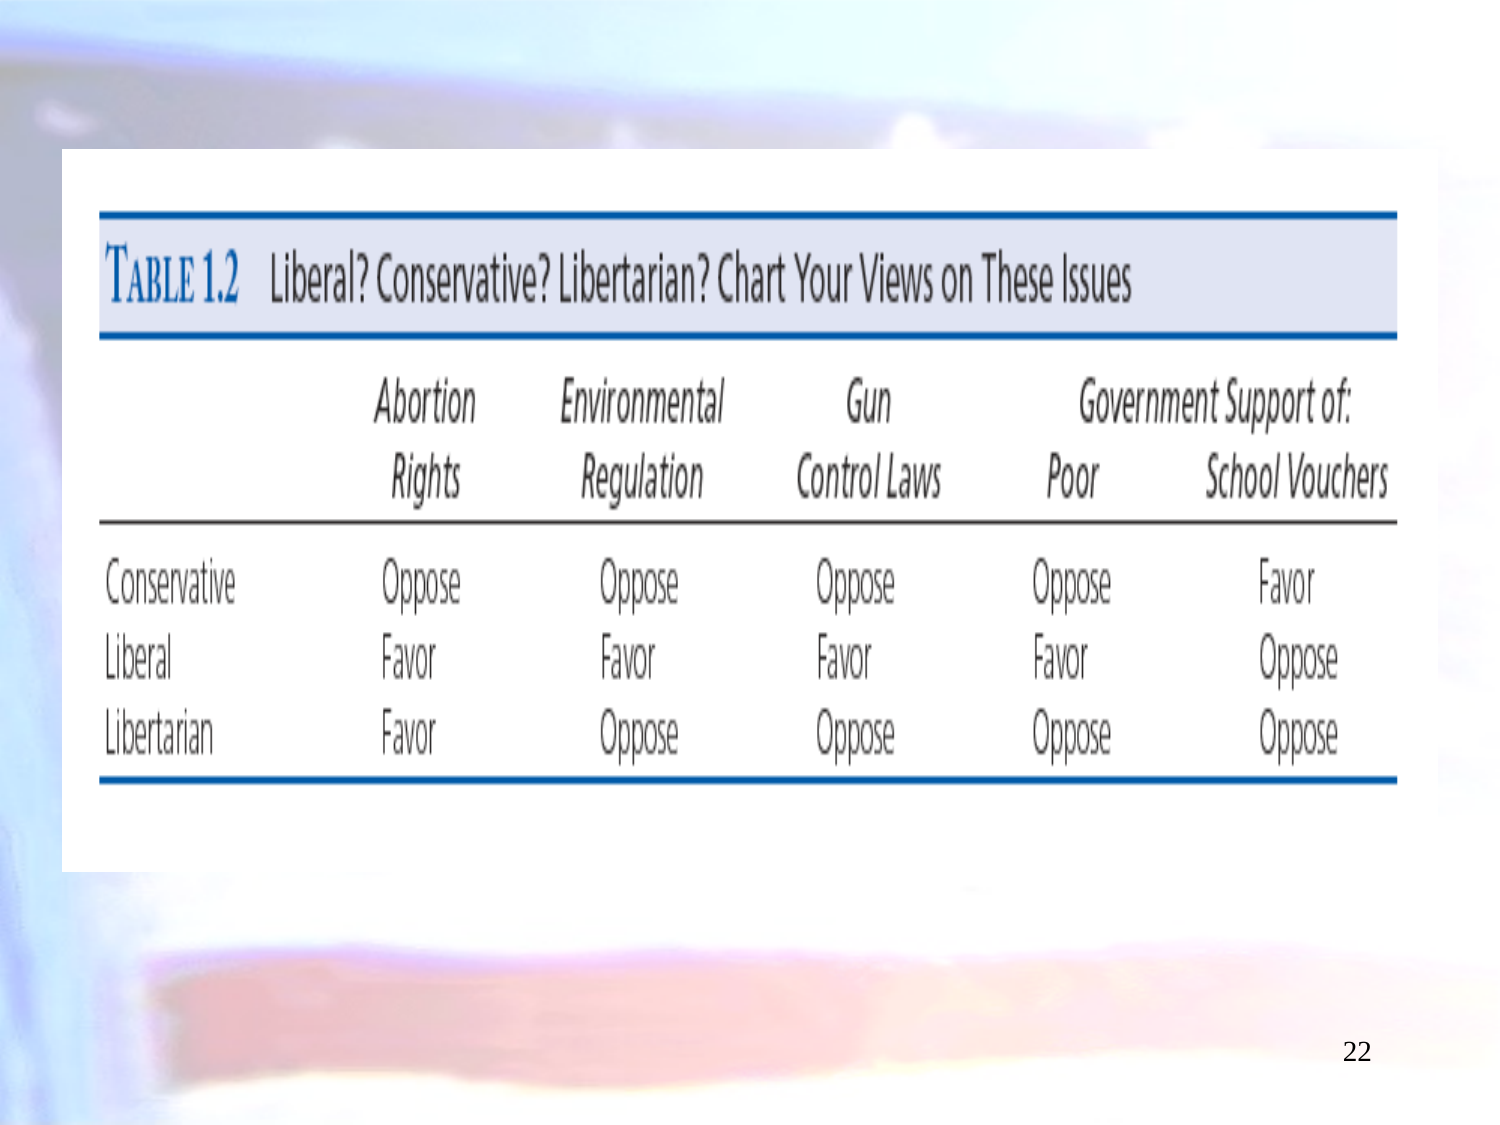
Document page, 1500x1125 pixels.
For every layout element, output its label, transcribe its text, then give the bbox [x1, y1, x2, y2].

slide_number 22 [1074, 1025, 1388, 1100]
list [62, 149, 1438, 873]
picture [0, 0, 1500, 1125]
